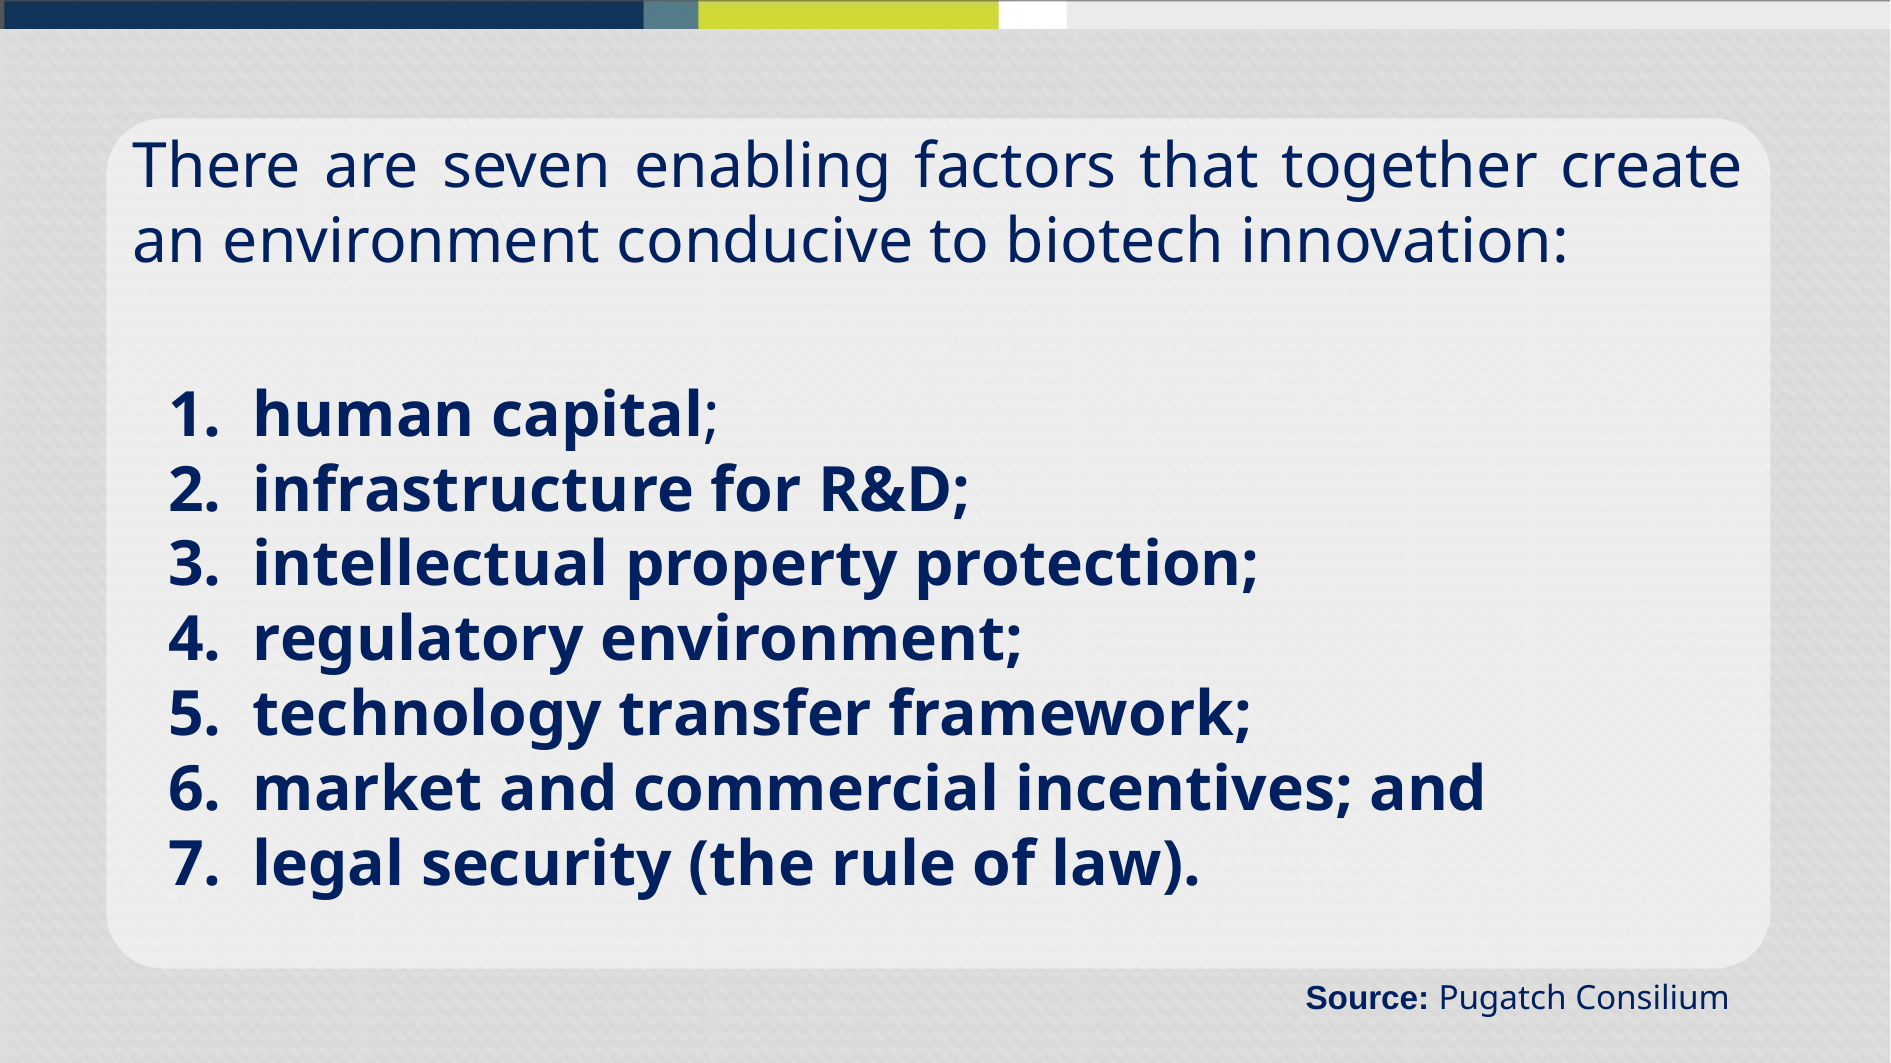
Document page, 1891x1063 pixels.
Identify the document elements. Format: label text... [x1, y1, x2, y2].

text_box There are seven enabling factors that together create an environment conducive to biotech innovation: [118, 117, 1761, 283]
text_box human capital; infrastructure for R&D; intellectual property protection; regulatory environment; technology transfer framework; market and commercial incentives; and legal security (the rule of law). [153, 366, 1642, 906]
picture [0, 0, 1890, 29]
text_box Source: Pugatch Consilium [1290, 968, 1754, 1024]
text_box [106, 140, 1771, 969]
